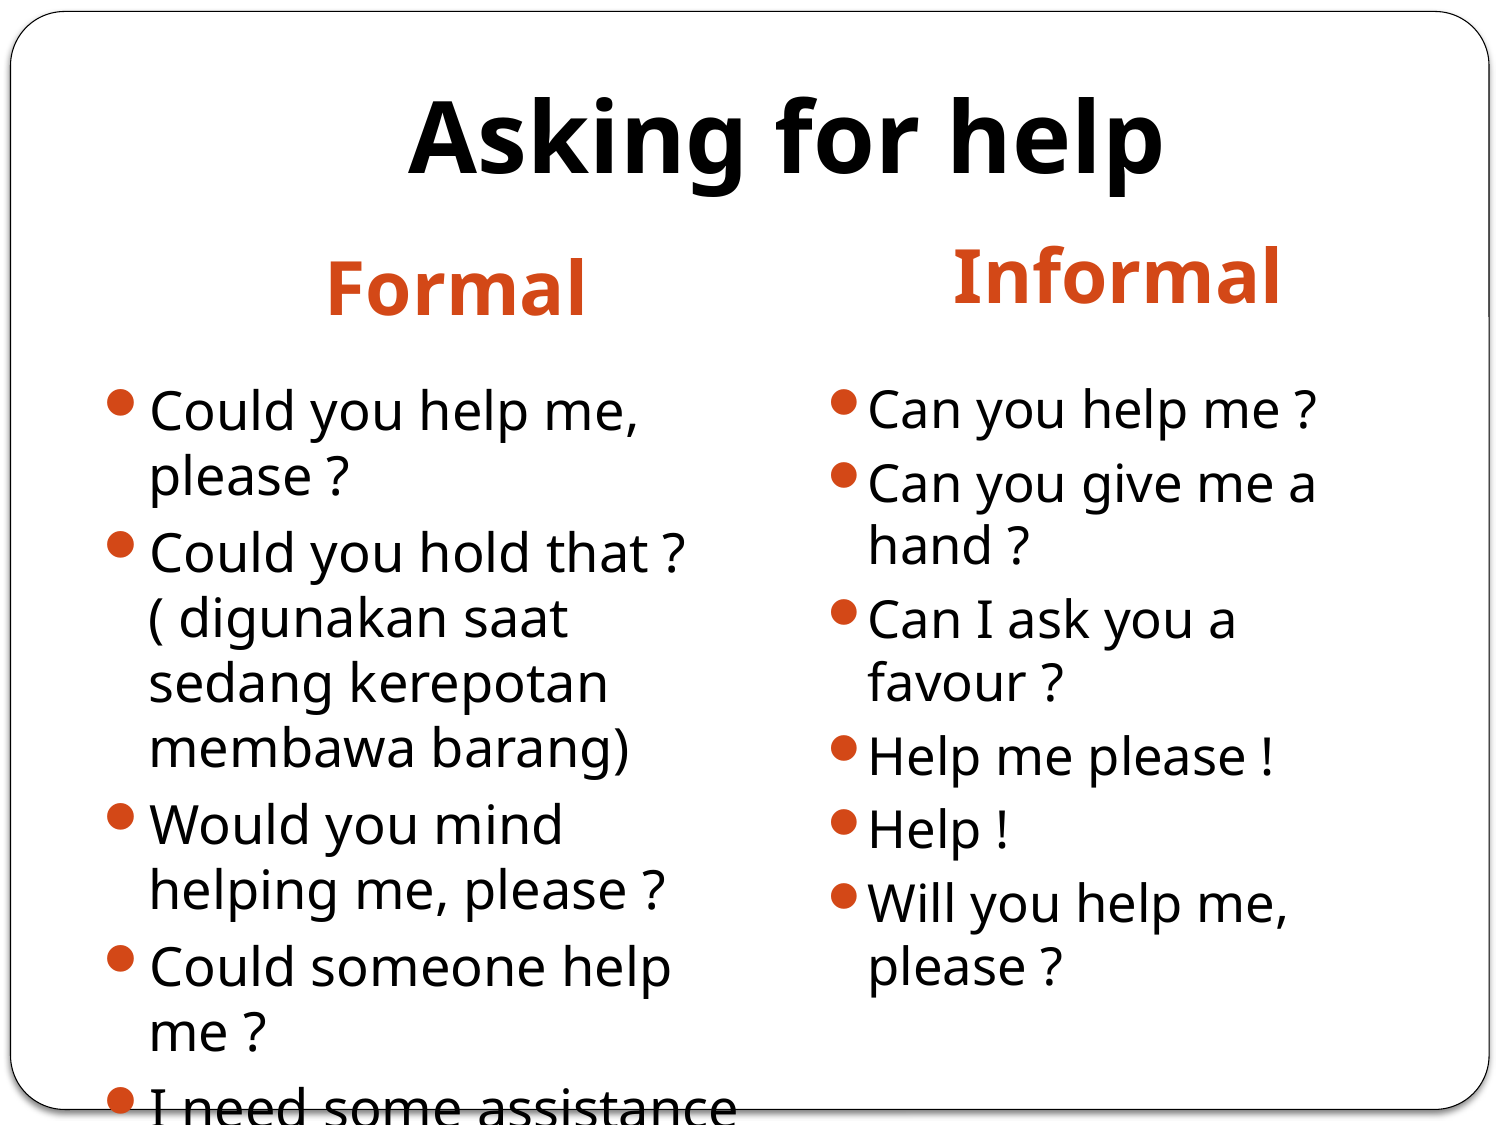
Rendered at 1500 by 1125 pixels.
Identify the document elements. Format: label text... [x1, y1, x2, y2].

list Formal [149, 236, 763, 339]
list Informal [811, 236, 1426, 327]
list Can you help me ? Can you give me a hand ? Can I ask you a favour ? Help me please ! Help ! Will you help me, please ? [812, 368, 1425, 1007]
list Could you help me, please ? Could you hold that ? ( digunakan saat sedang kerepotan membawa barang) Would you mind helping me, please ? Could someone help me ? I need some assistance [88, 368, 763, 1007]
title Asking for help [150, 44, 1425, 209]
